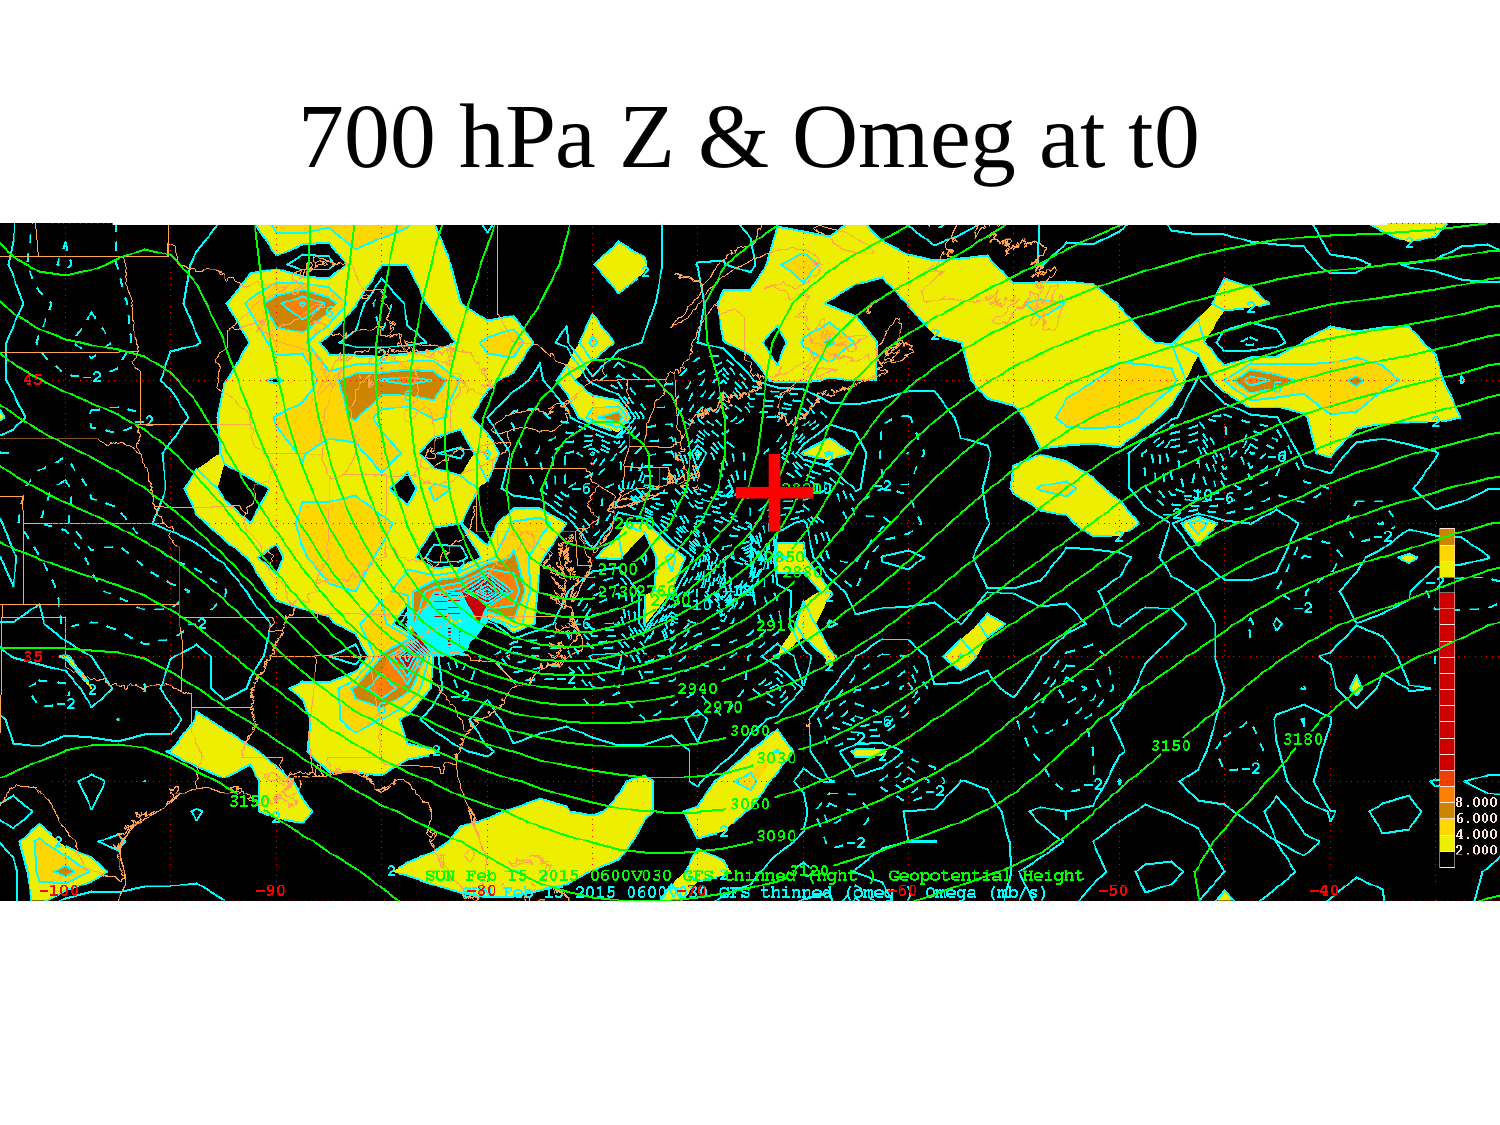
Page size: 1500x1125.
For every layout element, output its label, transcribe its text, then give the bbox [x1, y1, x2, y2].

picture [0, 223, 1500, 902]
title 700 hPa Z & Omeg at t0 [112, 37, 1388, 222]
